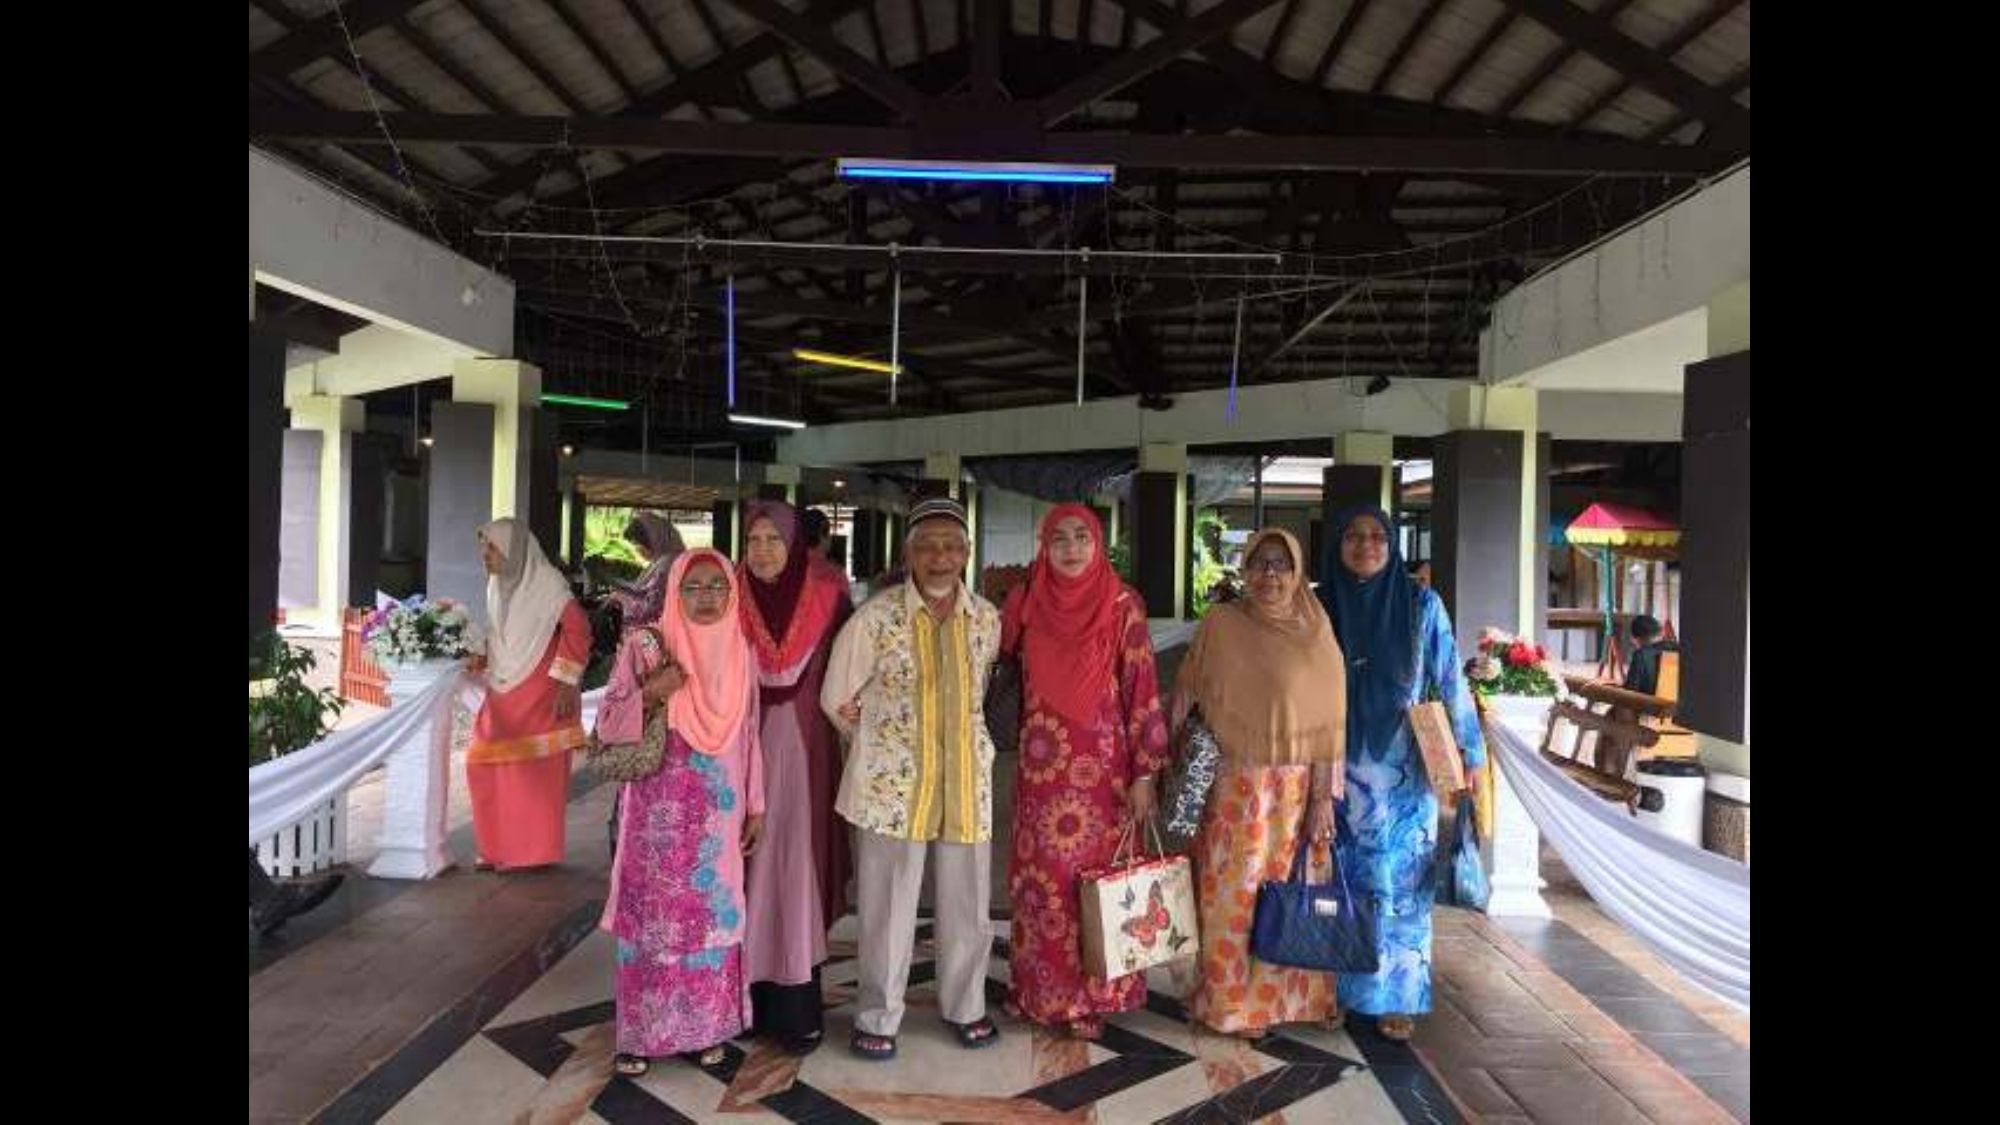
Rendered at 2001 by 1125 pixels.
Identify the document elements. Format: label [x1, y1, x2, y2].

picture [249, 0, 1750, 1125]
